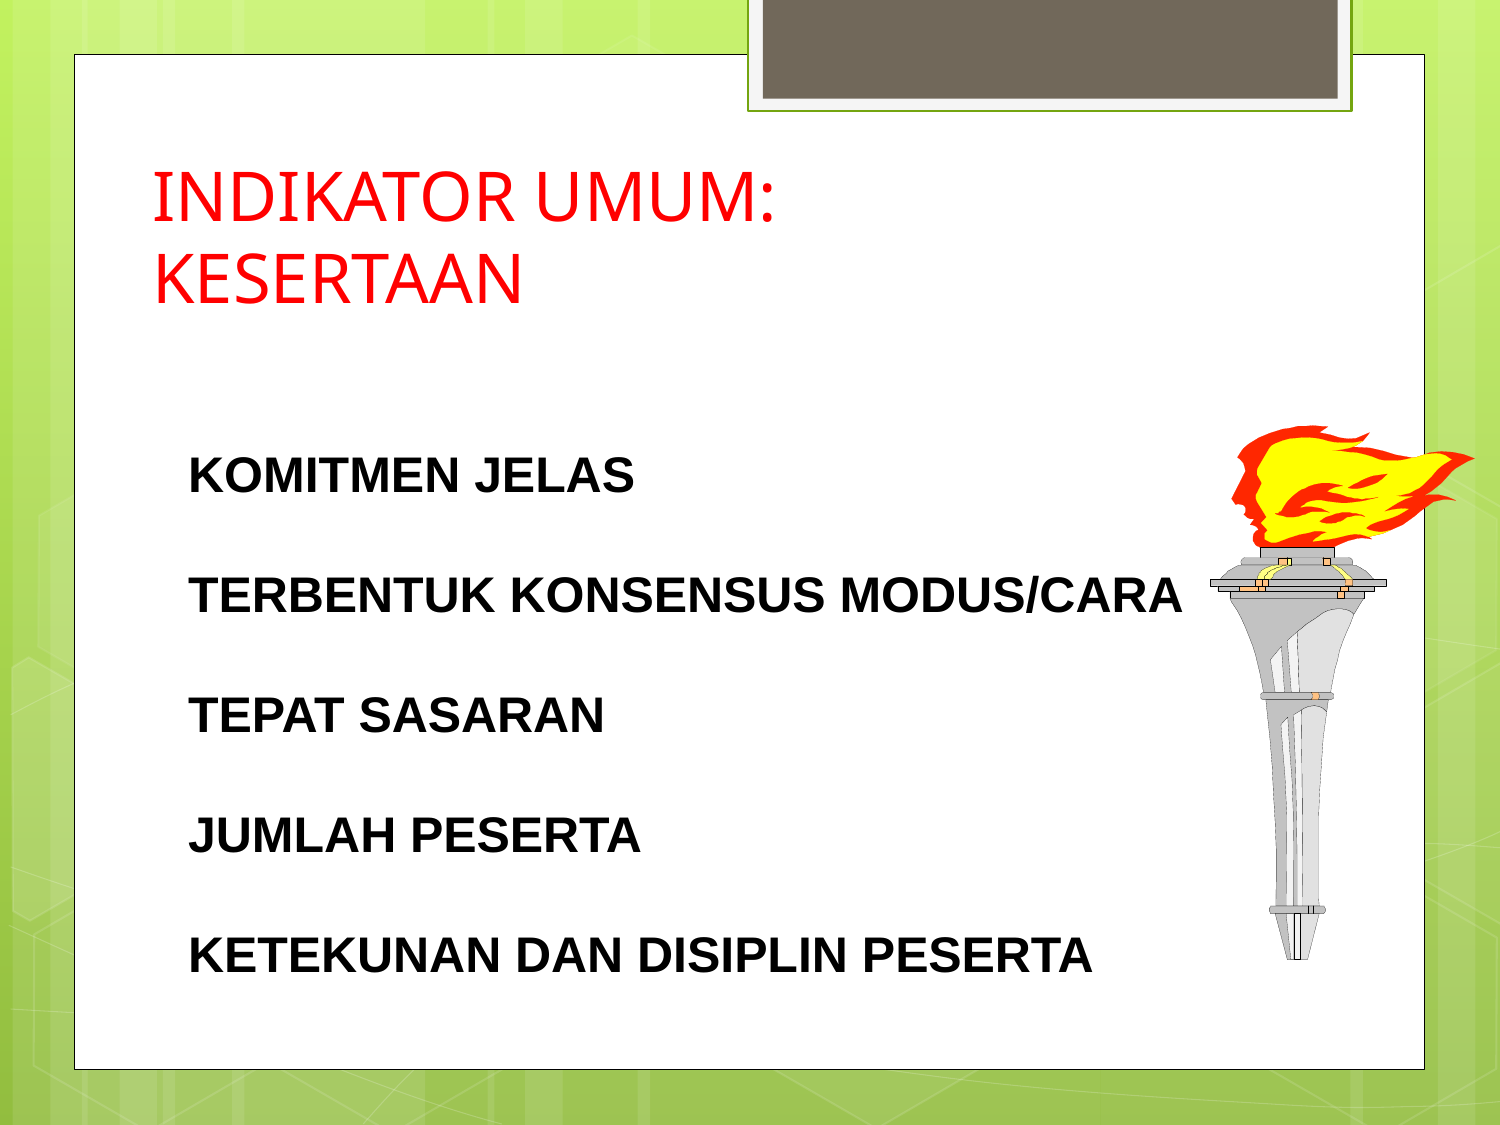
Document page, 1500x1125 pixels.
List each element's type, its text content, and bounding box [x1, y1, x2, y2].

title INDIKATOR UMUM: KESERTAAN [137, 137, 1368, 326]
picture [1209, 424, 1476, 961]
text_box KOMITMEN JELAS TERBENTUK KONSENSUS MODUS/CARA TEPAT SASARAN JUMLAH PESERTA KETEKUNAN DAN DISIPLIN PESERTA [173, 435, 1199, 990]
